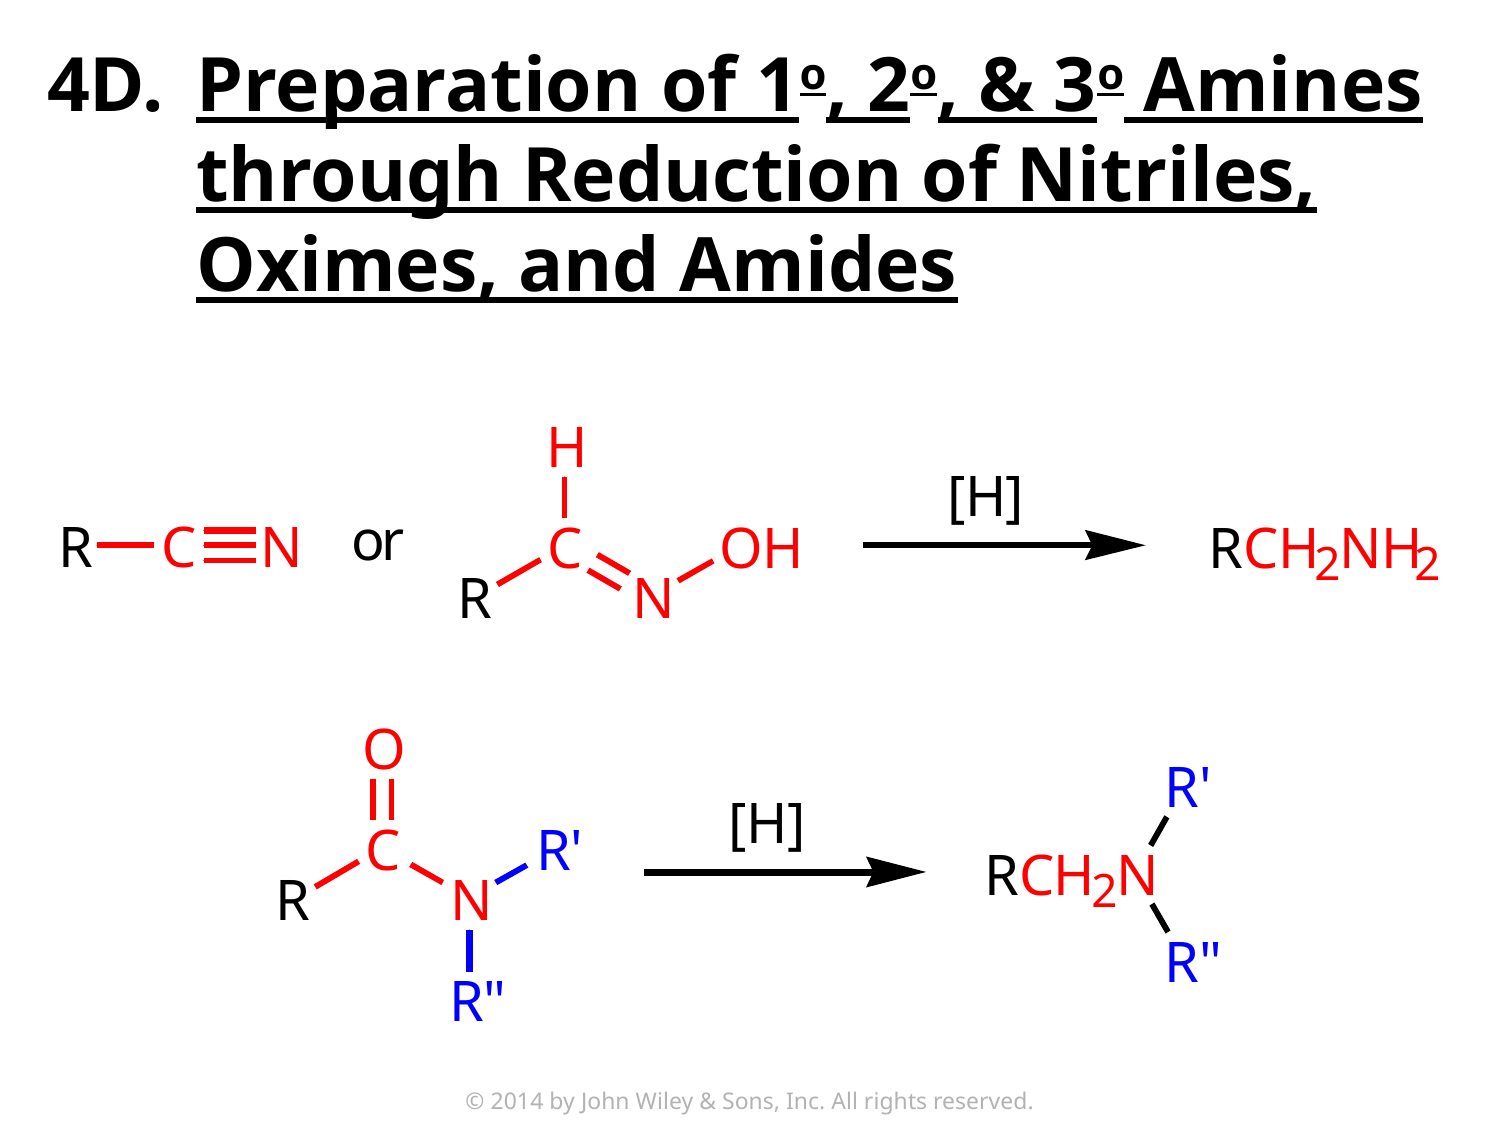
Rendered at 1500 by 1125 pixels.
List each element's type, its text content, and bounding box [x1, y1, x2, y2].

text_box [273, 721, 1226, 1028]
footer © 2014 by John Wiley & Sons, Inc. All rights reserved. [300, 1065, 1200, 1125]
text_box 4D. Preparation of 1o, 2o, & 3o Amines through Reduction of Nitriles, Oximes, and Amides [41, 30, 1500, 151]
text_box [56, 420, 1444, 626]
